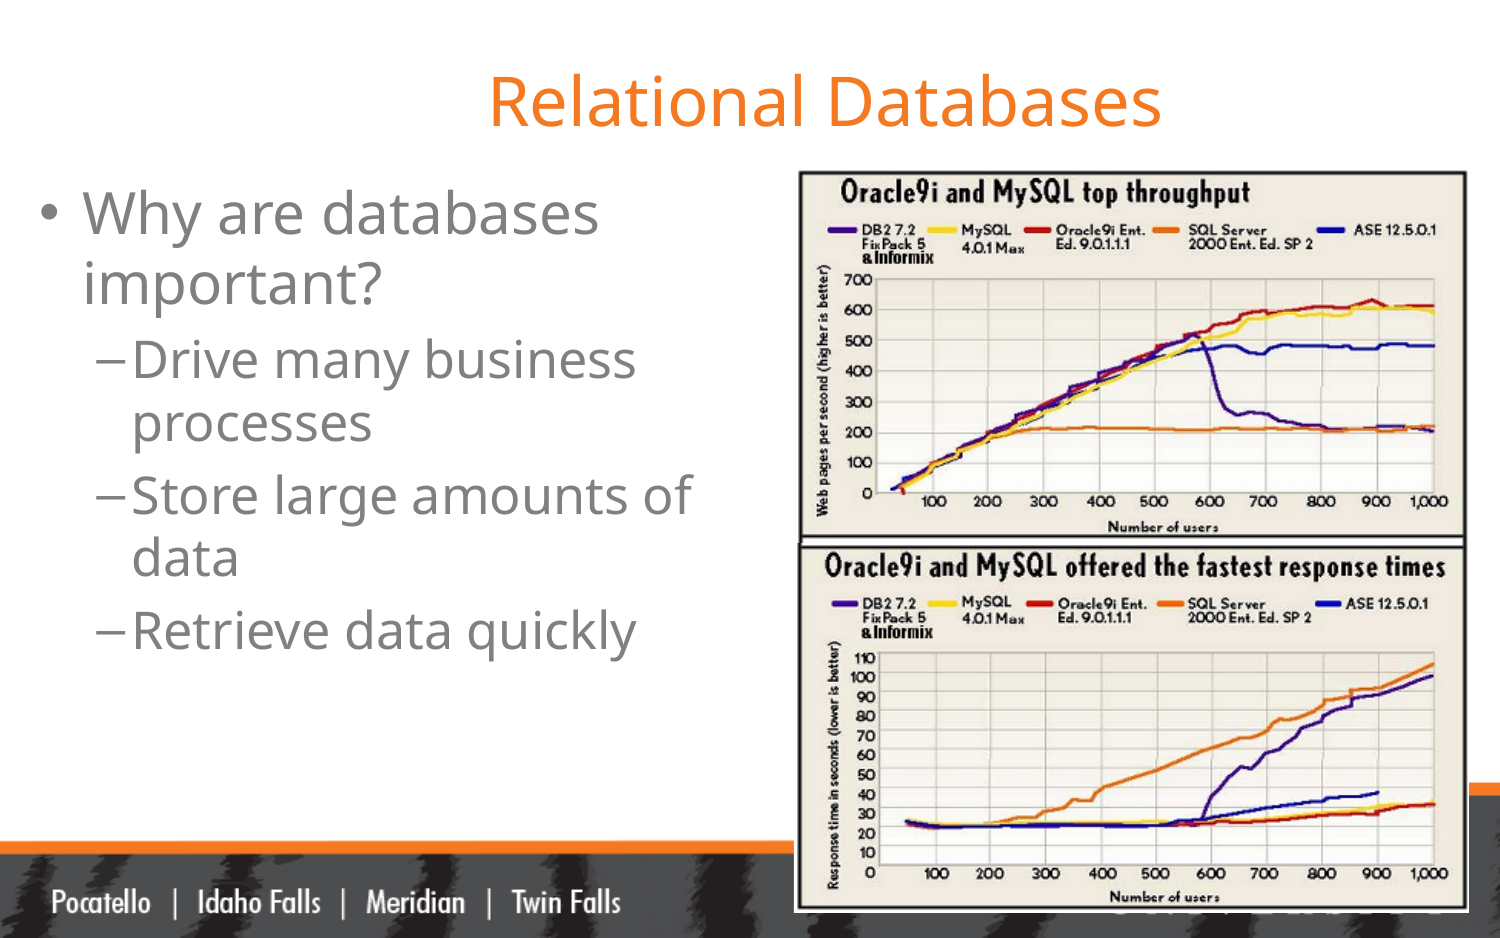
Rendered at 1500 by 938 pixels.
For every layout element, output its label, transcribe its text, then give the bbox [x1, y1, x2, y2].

list Why are databases important? Drive many business processes Store large amounts of data Retrieve data quickly [24, 168, 788, 732]
title Relational Databases [462, 20, 1188, 173]
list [793, 168, 1470, 543]
picture [0, 0, 1500, 938]
